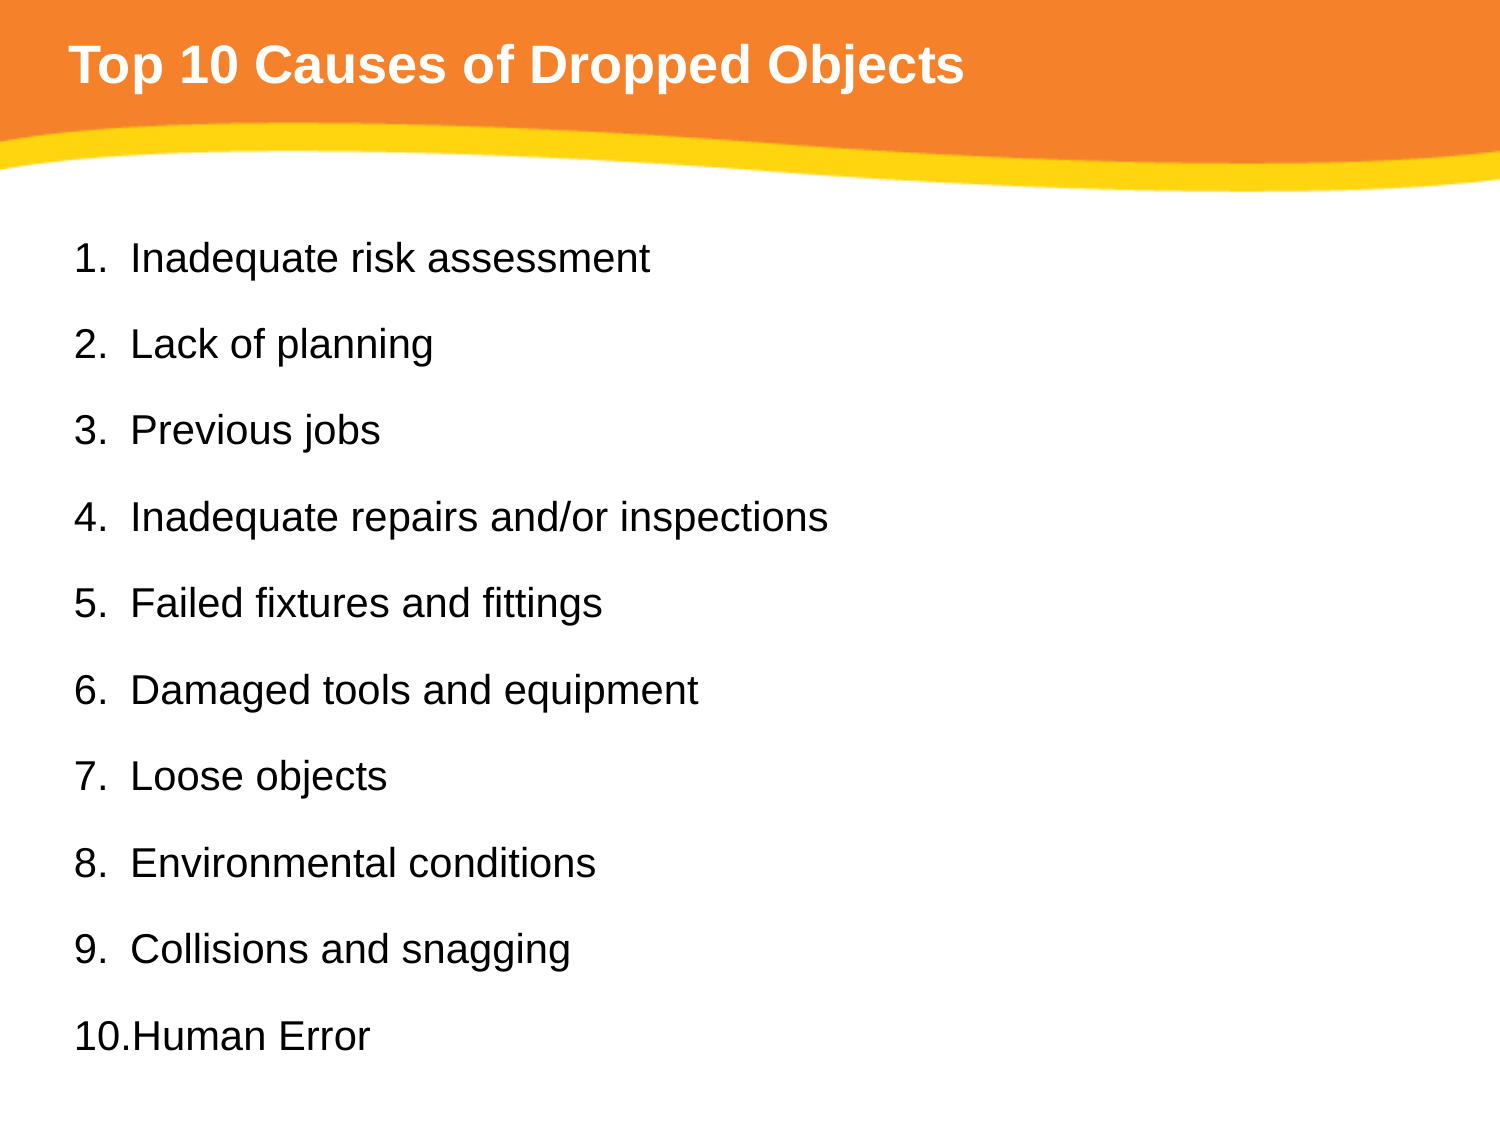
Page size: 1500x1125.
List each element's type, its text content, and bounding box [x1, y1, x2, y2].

list Inadequate risk assessment Lack of planning Previous jobs Inadequate repairs and/or inspections Failed fixtures and fittings Damaged tools and equipment Loose objects Environmental conditions Collisions and snagging Human Error [59, 222, 1430, 1038]
picture [0, 0, 1500, 1125]
title Top 10 Causes of Dropped Objects [53, 4, 1477, 120]
